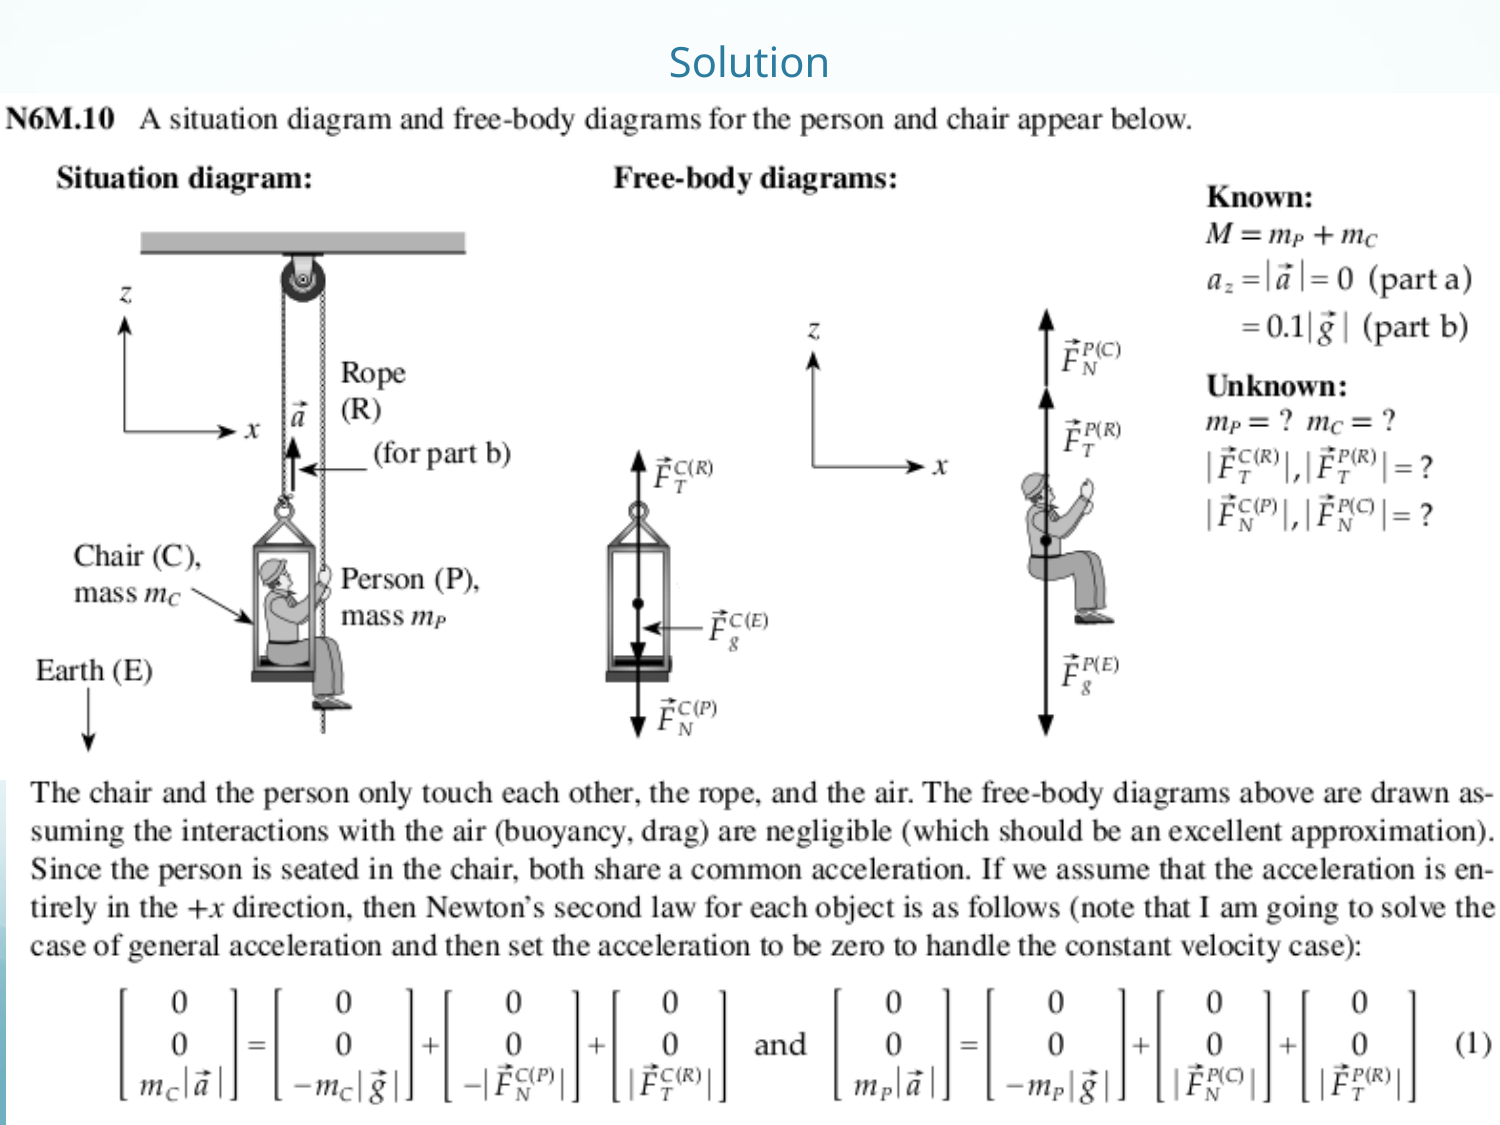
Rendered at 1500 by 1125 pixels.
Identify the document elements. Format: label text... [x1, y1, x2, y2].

picture [0, 93, 1500, 1125]
title Solution [90, 30, 1410, 90]
